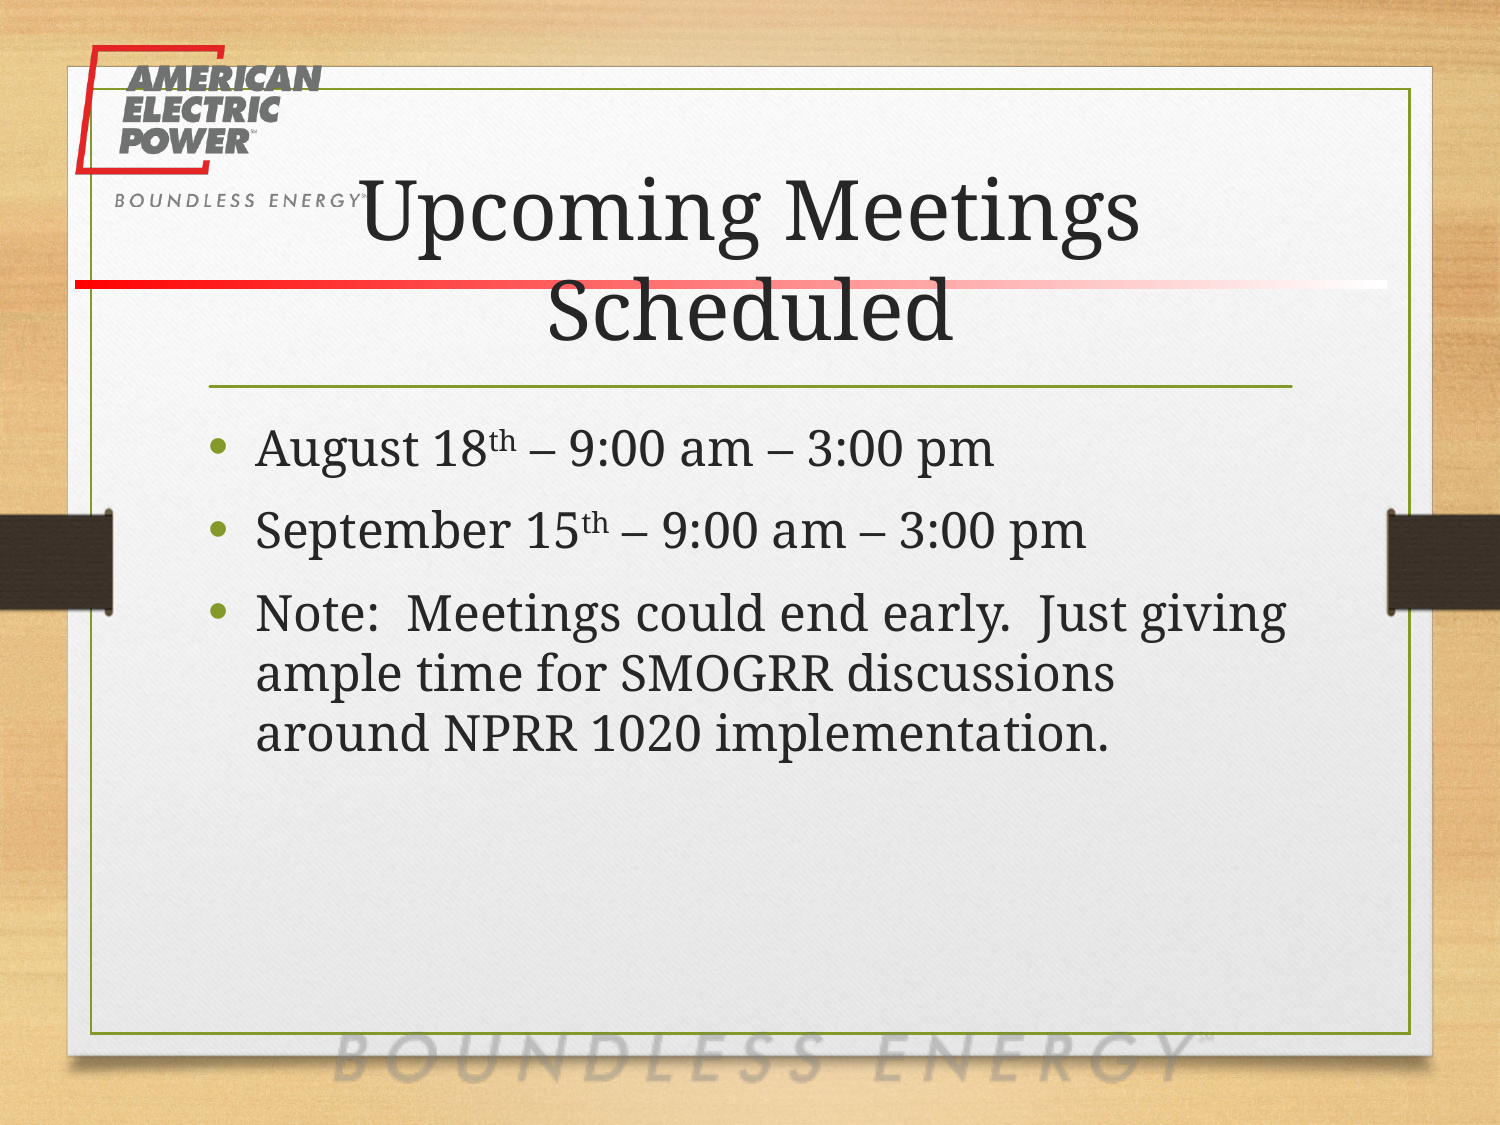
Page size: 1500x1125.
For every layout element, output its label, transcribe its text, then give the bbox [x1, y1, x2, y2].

list August 18th – 9:00 am – 3:00 pm September 15th – 9:00 am – 3:00 pm Note: Meetings could end early. Just giving ample time for SMOGRR discussions around NPRR 1020 implementation. [193, 408, 1309, 974]
picture [0, 0, 1500, 1125]
title Upcoming Meetings Scheduled [193, 150, 1309, 365]
